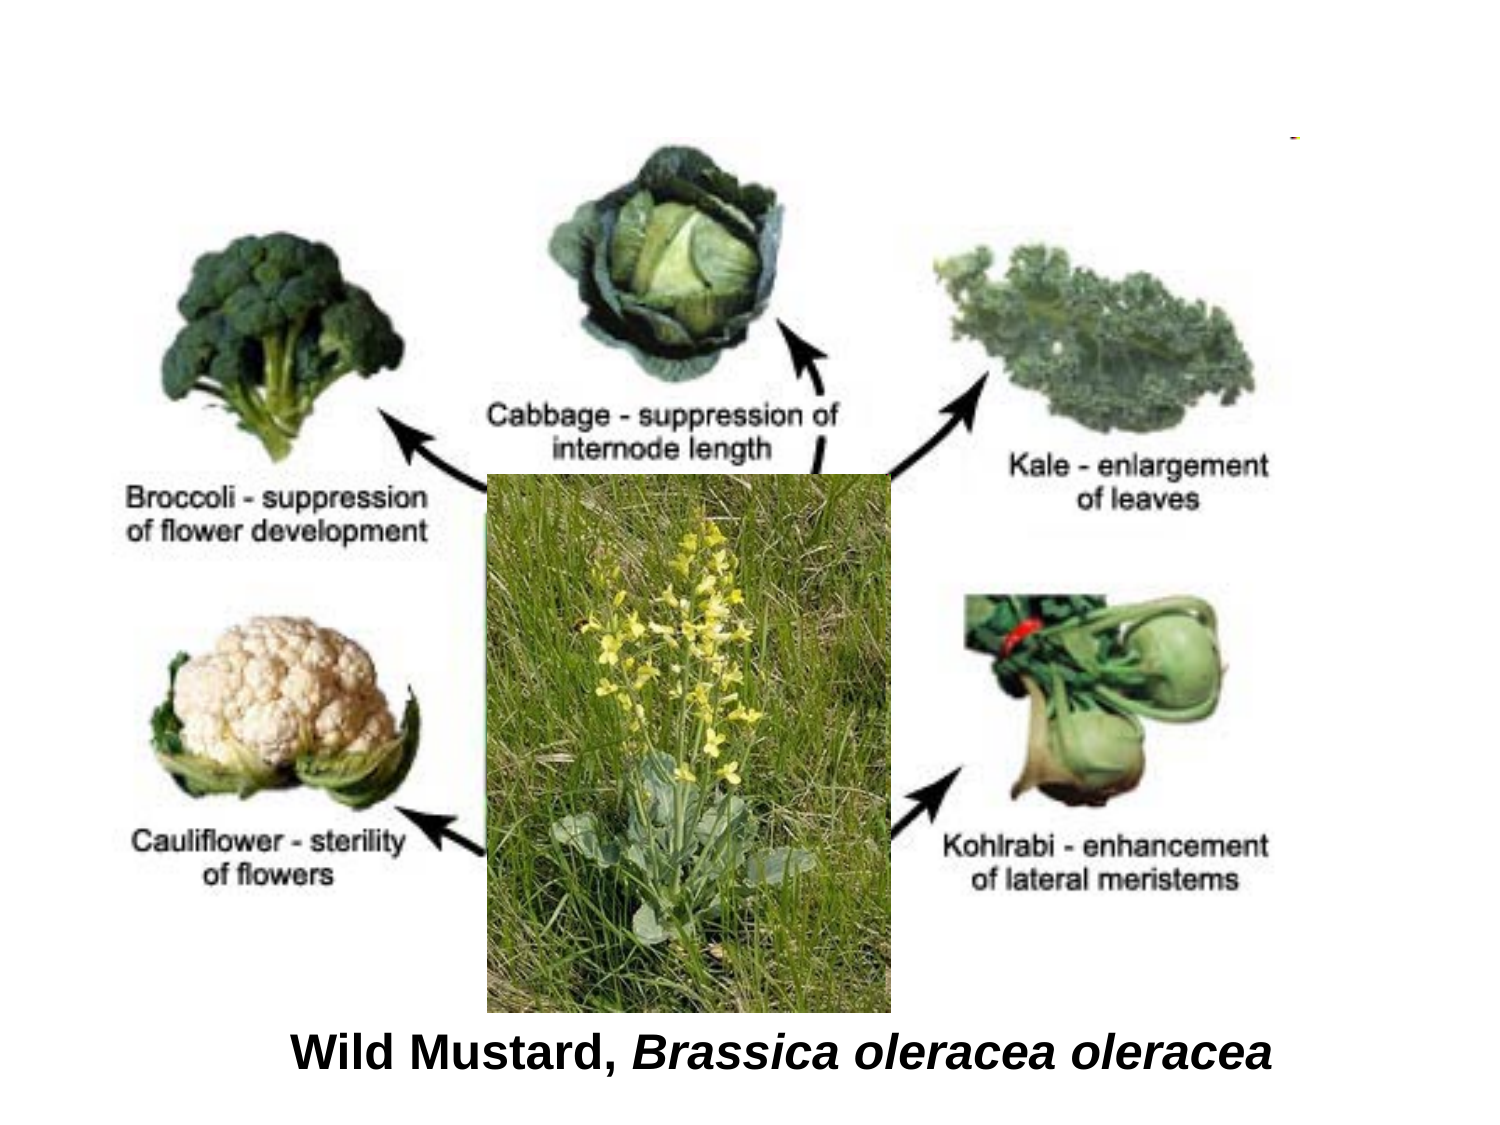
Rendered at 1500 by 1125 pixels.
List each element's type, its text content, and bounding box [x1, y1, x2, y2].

text_box Wild Mustard, Brassica oleracea oleracea [275, 1012, 1303, 1087]
picture [99, 137, 1301, 1013]
